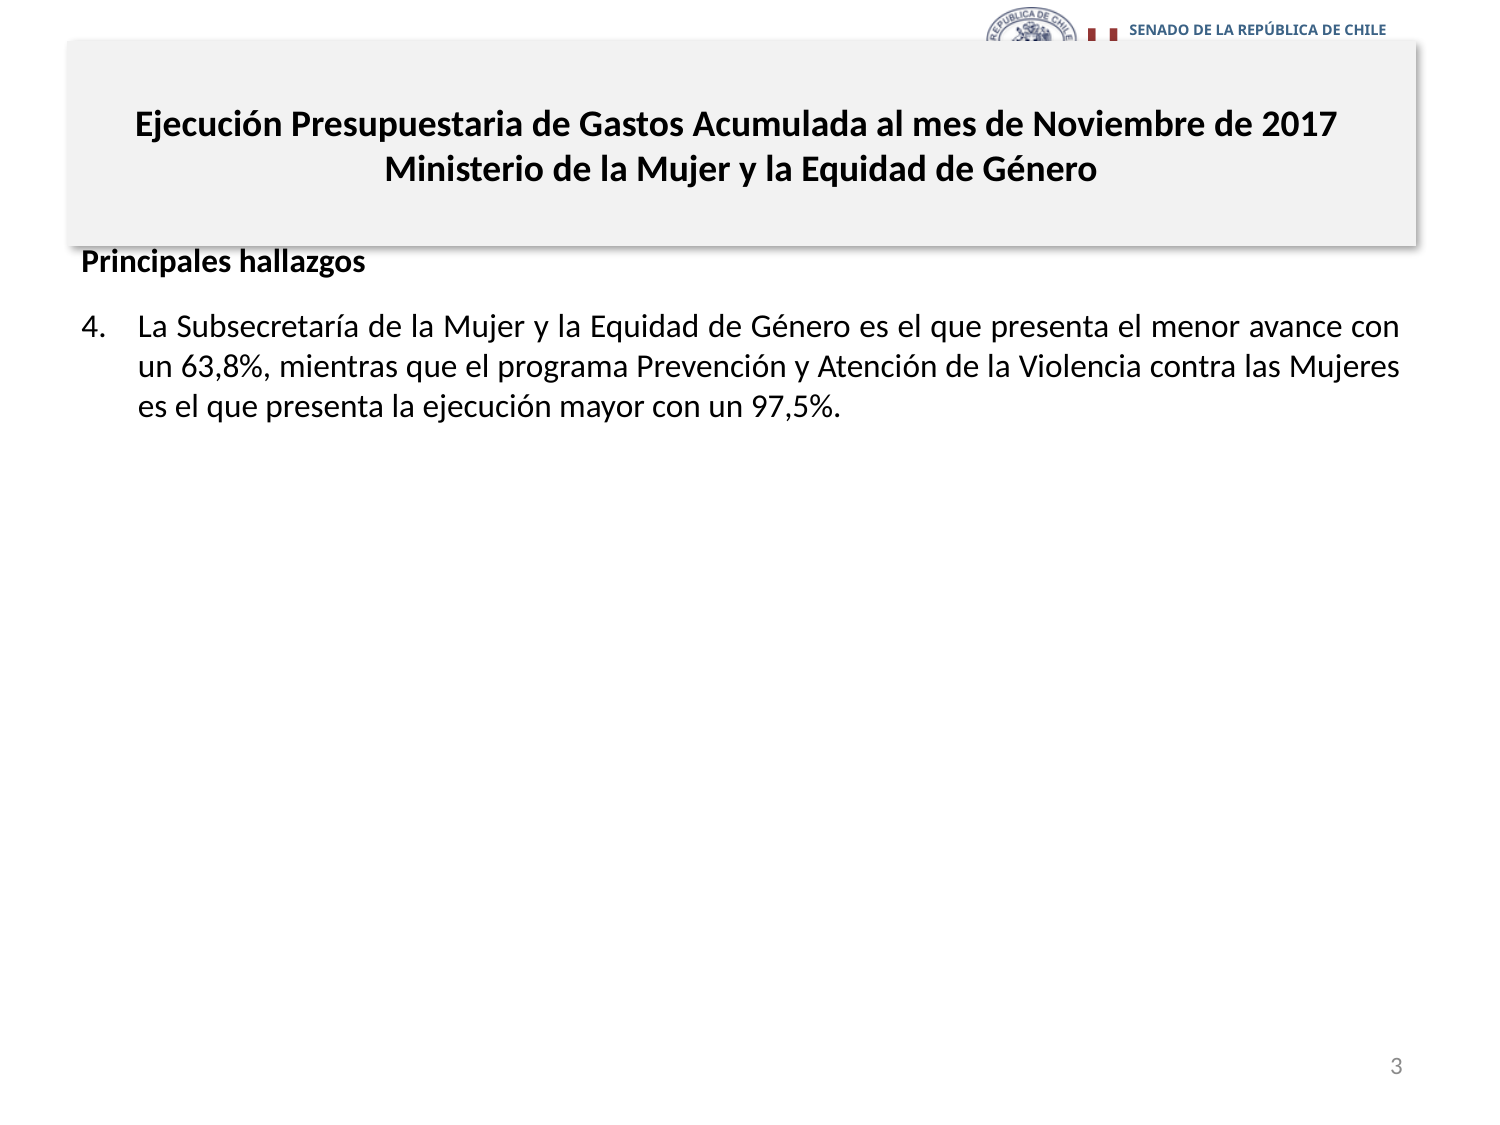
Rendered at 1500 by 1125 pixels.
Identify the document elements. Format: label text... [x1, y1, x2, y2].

slide_number 3 [1067, 1035, 1418, 1095]
picture [986, 7, 1079, 41]
title Ejecución Presupuestaria de Gastos Acumulada al mes de Noviembre de 2017 Ministerio de la Mujer y la Equidad de Género [67, 41, 1415, 231]
text_box Principales hallazgos La Subsecretaría de la Mujer y la Equidad de Género es el que presenta el menor avance con un 63,8%, mientras que el programa Prevención y Atención de la Violencia contra las Mujeres es el que presenta la ejecución mayor con un 97,5%. [66, 231, 1417, 1059]
